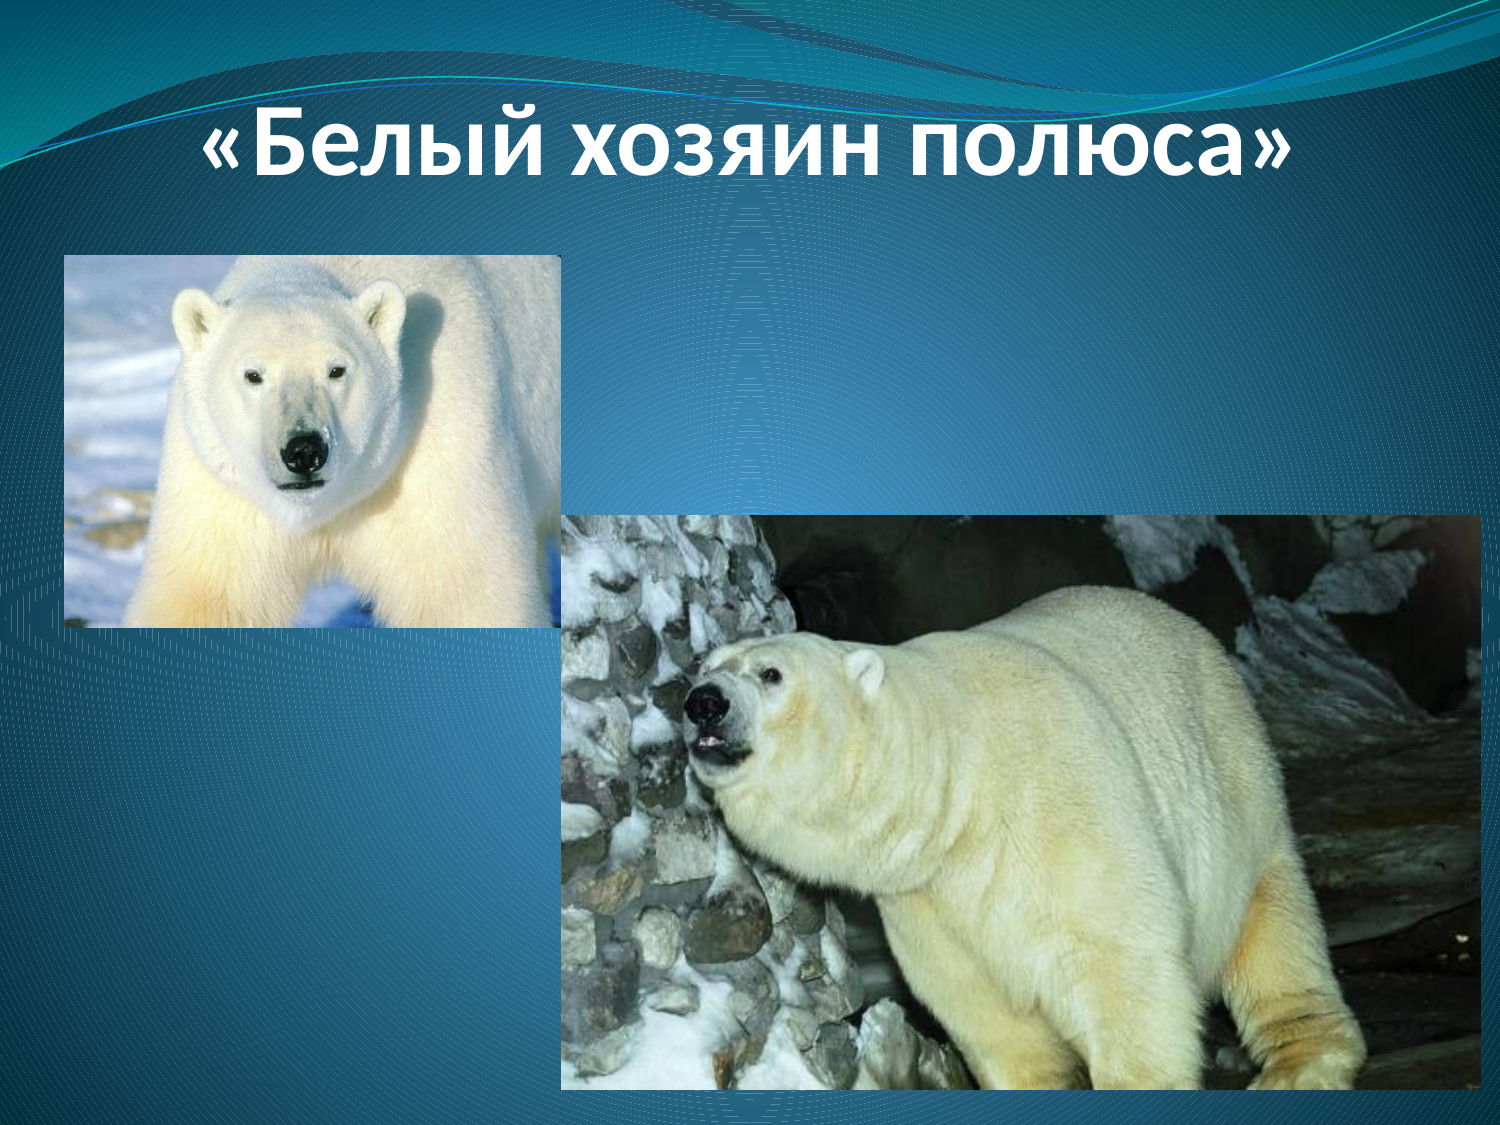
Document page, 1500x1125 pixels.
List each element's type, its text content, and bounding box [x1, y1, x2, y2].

list [569, 324, 1425, 492]
title «Белый хозяин полюса» [75, 30, 1425, 197]
picture [64, 255, 562, 628]
picture [560, 514, 1481, 1090]
